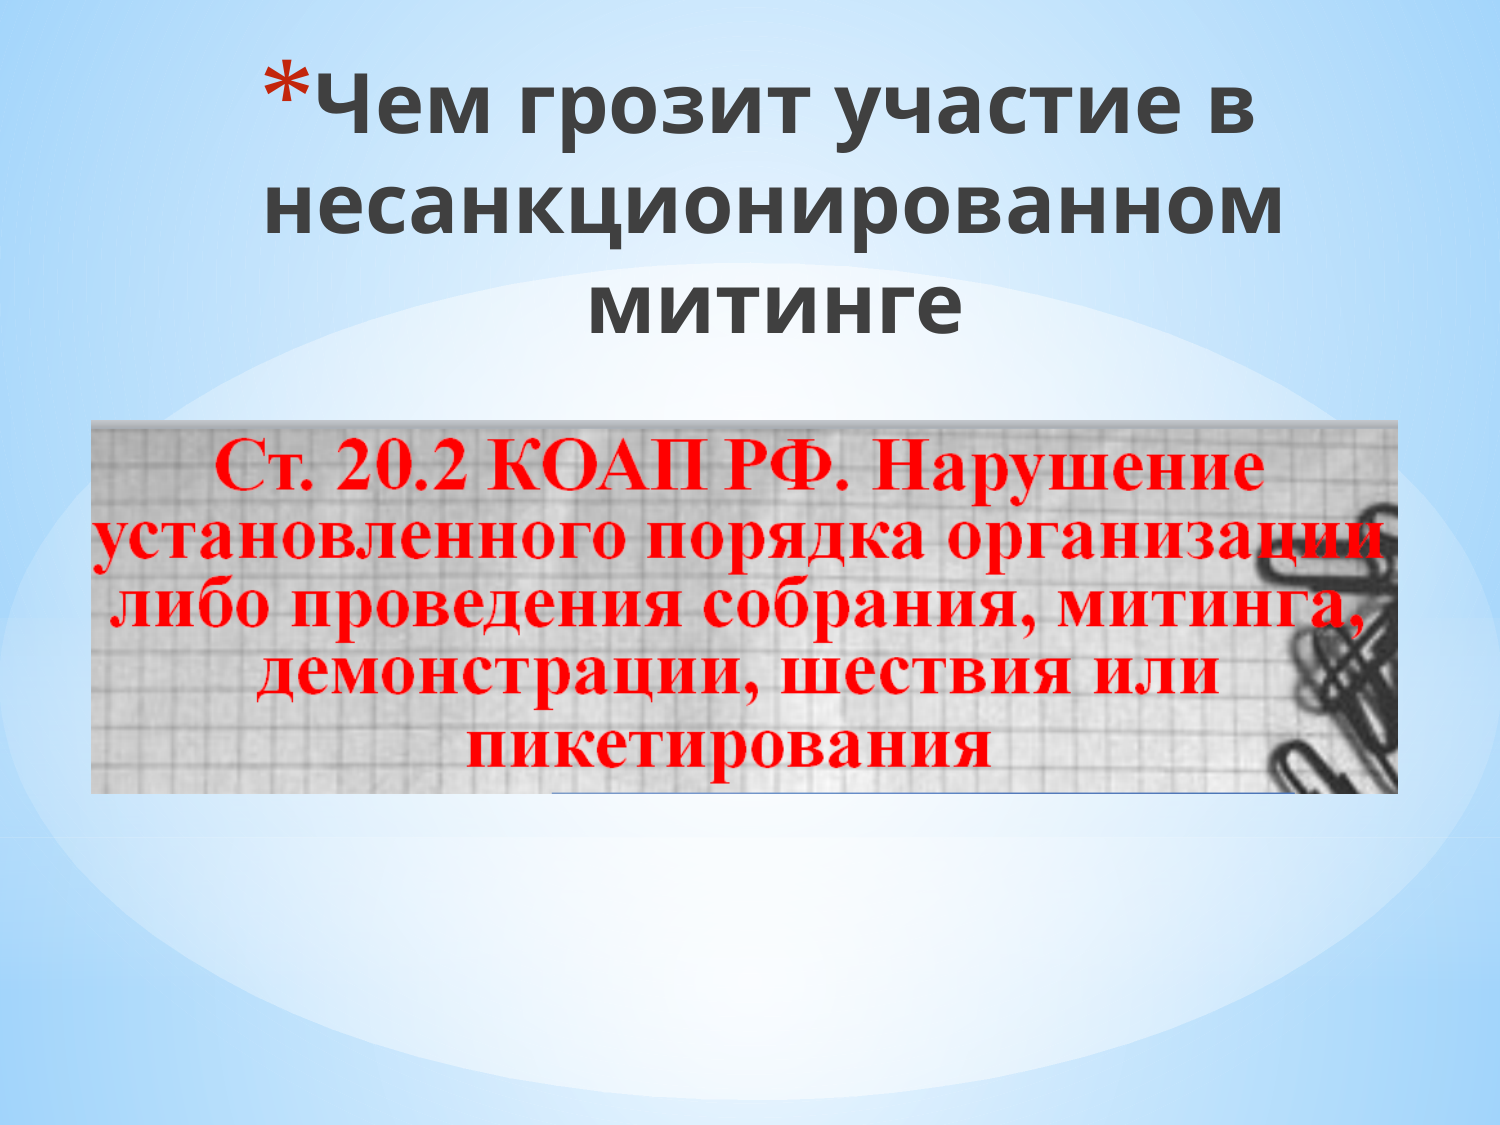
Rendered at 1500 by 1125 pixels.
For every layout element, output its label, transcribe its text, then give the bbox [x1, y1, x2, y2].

list Чем грозит участие в несанкционированном митинге [41, 42, 1471, 740]
picture [91, 420, 1398, 794]
